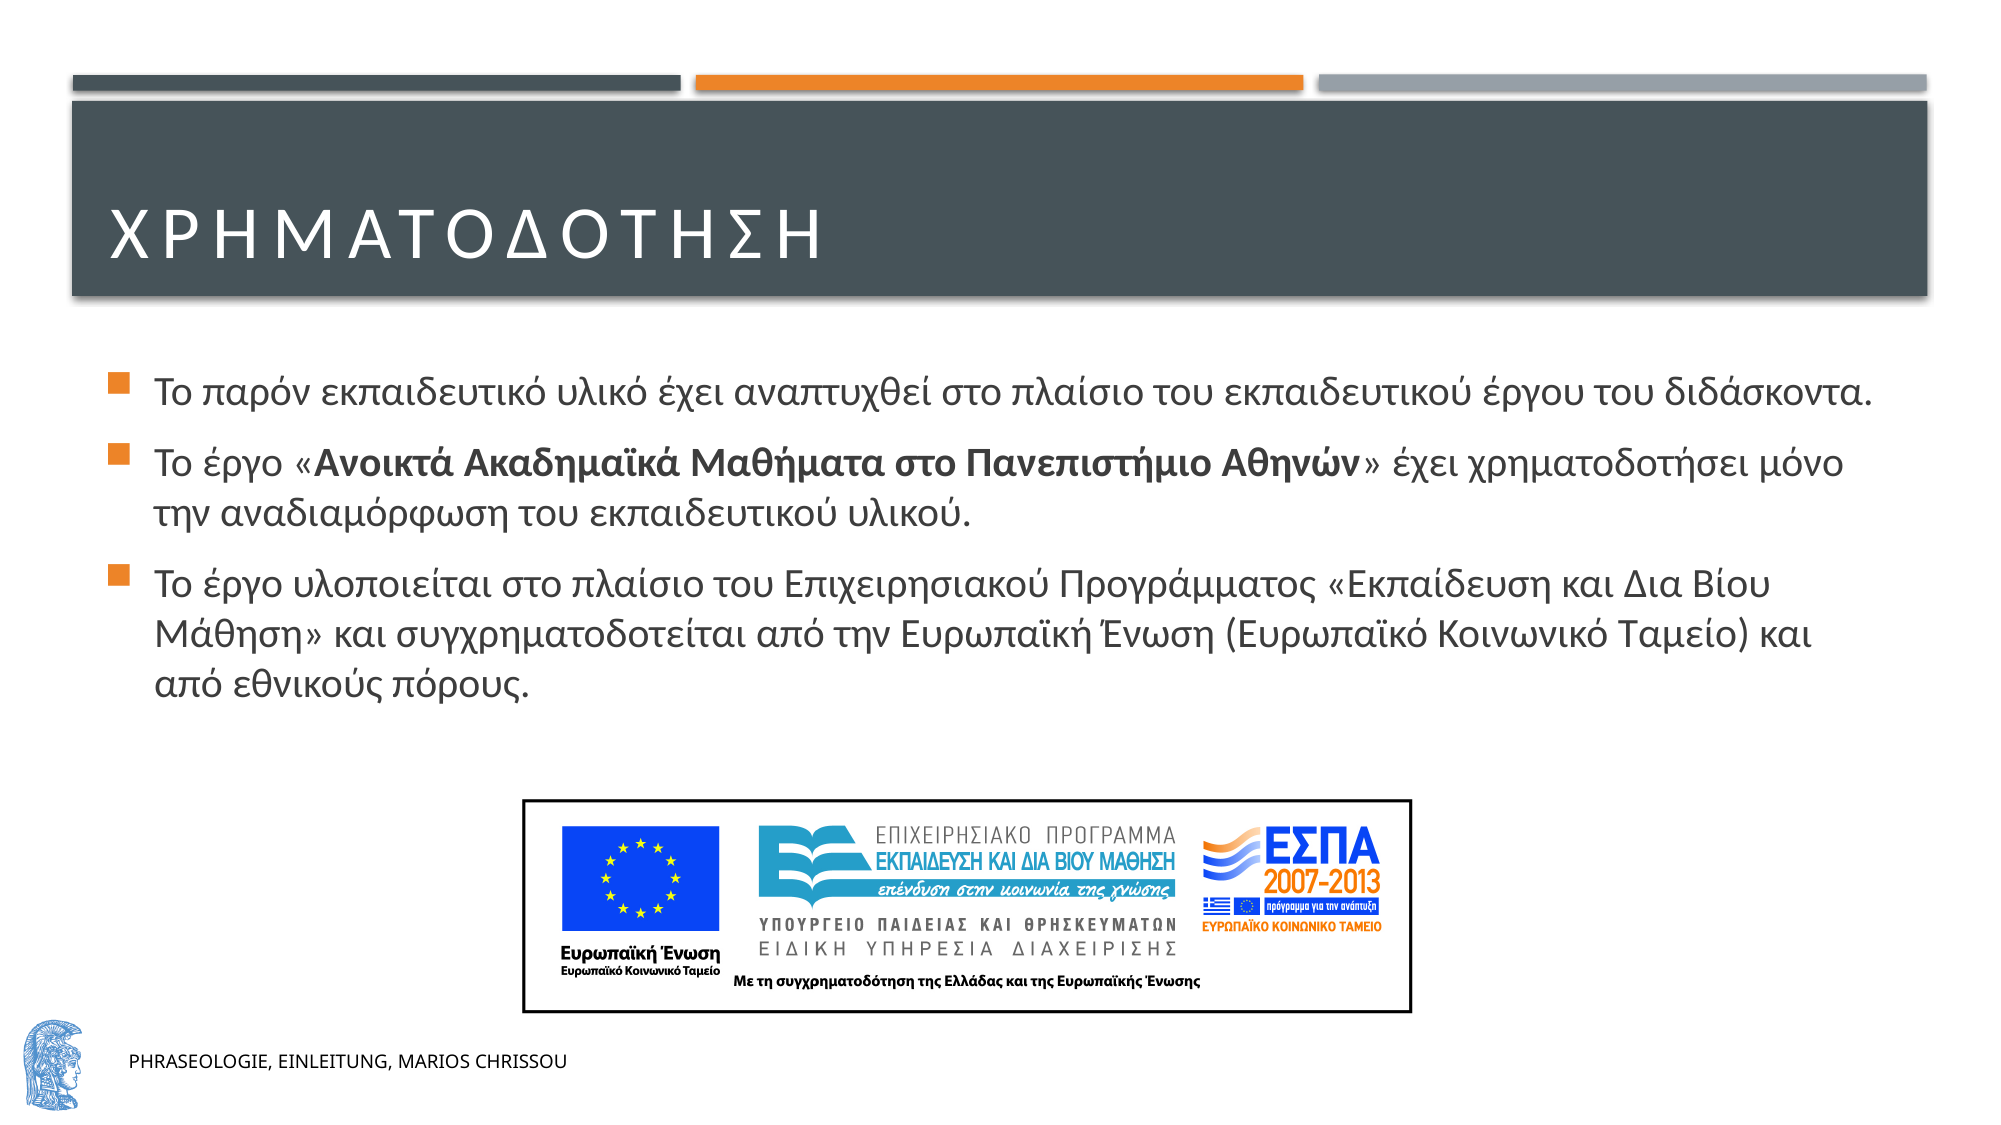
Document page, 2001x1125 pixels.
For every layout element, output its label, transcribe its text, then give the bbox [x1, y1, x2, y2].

picture [16, 1016, 88, 1111]
list Το παρόν εκπαιδευτικό υλικό έχει αναπτυχθεί στο πλαίσιο του εκπαιδευτικού έργου του διδάσκοντα. Το έργο «Ανοικτά Ακαδημαϊκά Μαθήματα στο Πανεπιστήμιο Αθηνών» έχει χρηματοδοτήσει μόνο την αναδιαμόρφωση του εκπαιδευτικού υλικού. Το έργο υλοποιείται στο πλαίσιο του Επιχειρησιακού Προγράμματος «Εκπαίδευση και Δια Βίου Μάθηση» και συγχρηματοδοτείται από την Ευρωπαϊκή Ένωση (Ευρωπαϊκό Κοινωνικό Ταμείο) και από εθνικούς πόρους. [89, 356, 1899, 832]
text_box PHRASEOLOGIE, EINLEITUNG, MARIOS CHRISSOU [114, 1042, 1312, 1080]
picture [515, 791, 1419, 1021]
text_box [95, 115, 1905, 282]
